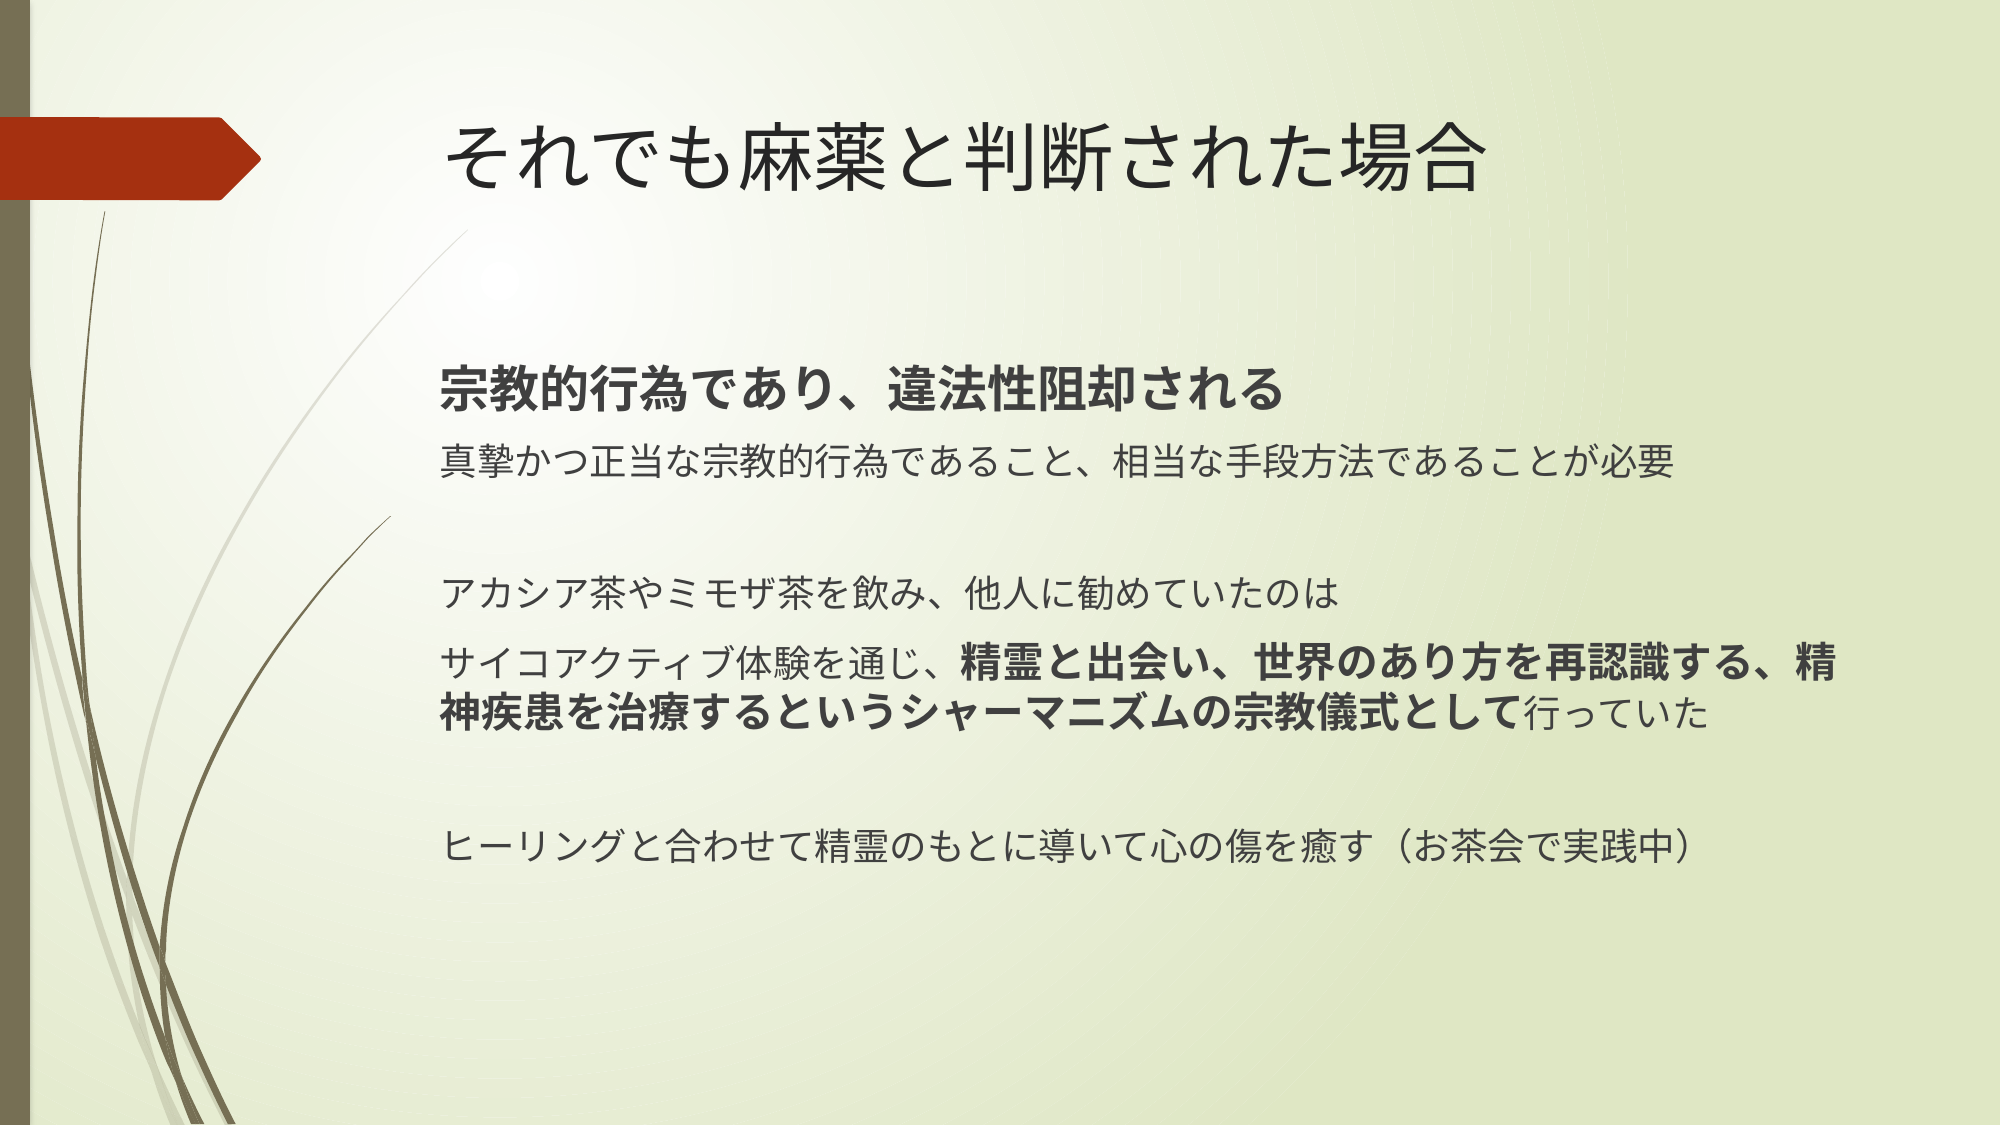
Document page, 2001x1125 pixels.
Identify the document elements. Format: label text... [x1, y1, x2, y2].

title それでも麻薬と判断された場合 [425, 102, 1888, 313]
list 宗教的行為であり、違法性阻却される 真摯かつ正当な宗教的行為であること、相当な手段方法であることが必要 アカシア茶やミモザ茶を飲み、他人に勧めていたのは サイコアクティブ体験を通じ、精霊と出会い、世界のあり方を再認識する、精神疾患を治療するというシャーマニズムの宗教儀式として行っていた ヒーリングと合わせて精霊のもとに導いて心の傷を癒す（お茶会で実践中） [424, 350, 1888, 970]
